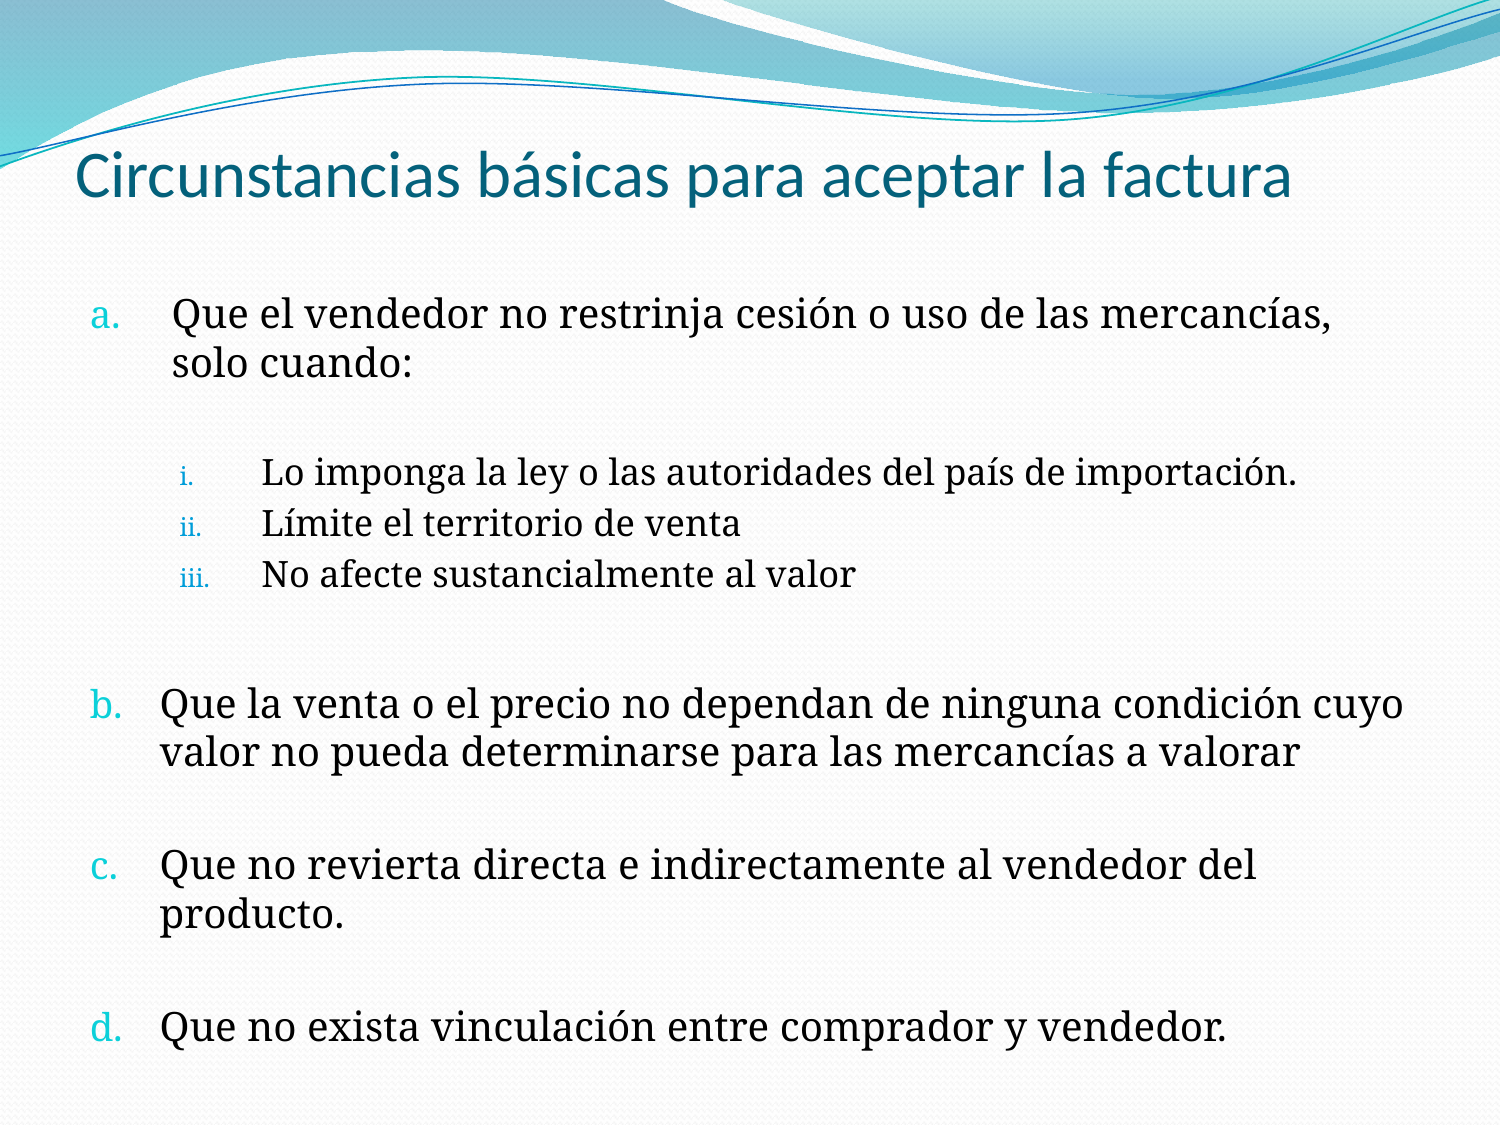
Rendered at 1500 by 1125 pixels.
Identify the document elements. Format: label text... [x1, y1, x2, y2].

list Que el vendedor no restrinja cesión o uso de las mercancías, solo cuando: Lo imponga la ley o las autoridades del país de importación. Límite el territorio de venta No afecte sustancialmente al valor Que la venta o el precio no dependan de ninguna condición cuyo valor no pueda determinarse para las mercancías a valorar Que no revierta directa e indirectamente al vendedor del producto. Que no exista vinculación entre comprador y vendedor. [75, 281, 1425, 1079]
title Circunstancias básicas para aceptar la factura [75, 115, 1425, 211]
